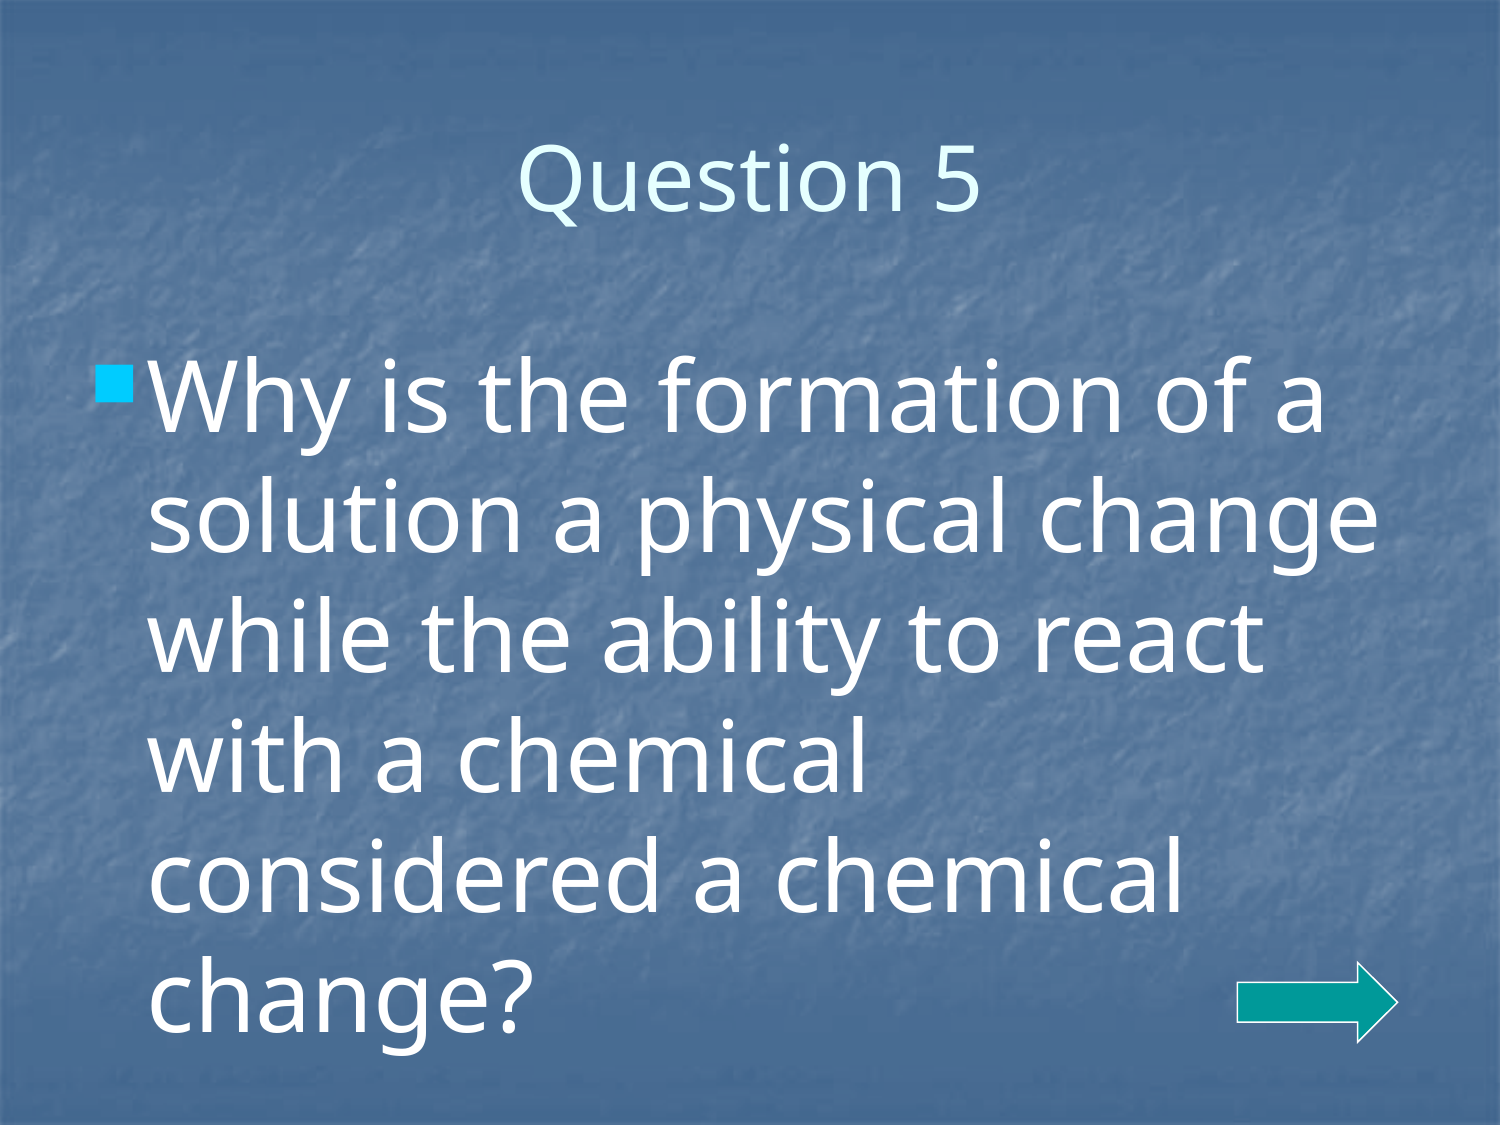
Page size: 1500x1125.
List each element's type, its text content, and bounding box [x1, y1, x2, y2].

list Why is the formation of a solution a physical change while the ability to react with a chemical considered a chemical change? [75, 324, 1425, 1000]
text_box [1237, 962, 1398, 1043]
title Question 5 [75, 62, 1425, 288]
